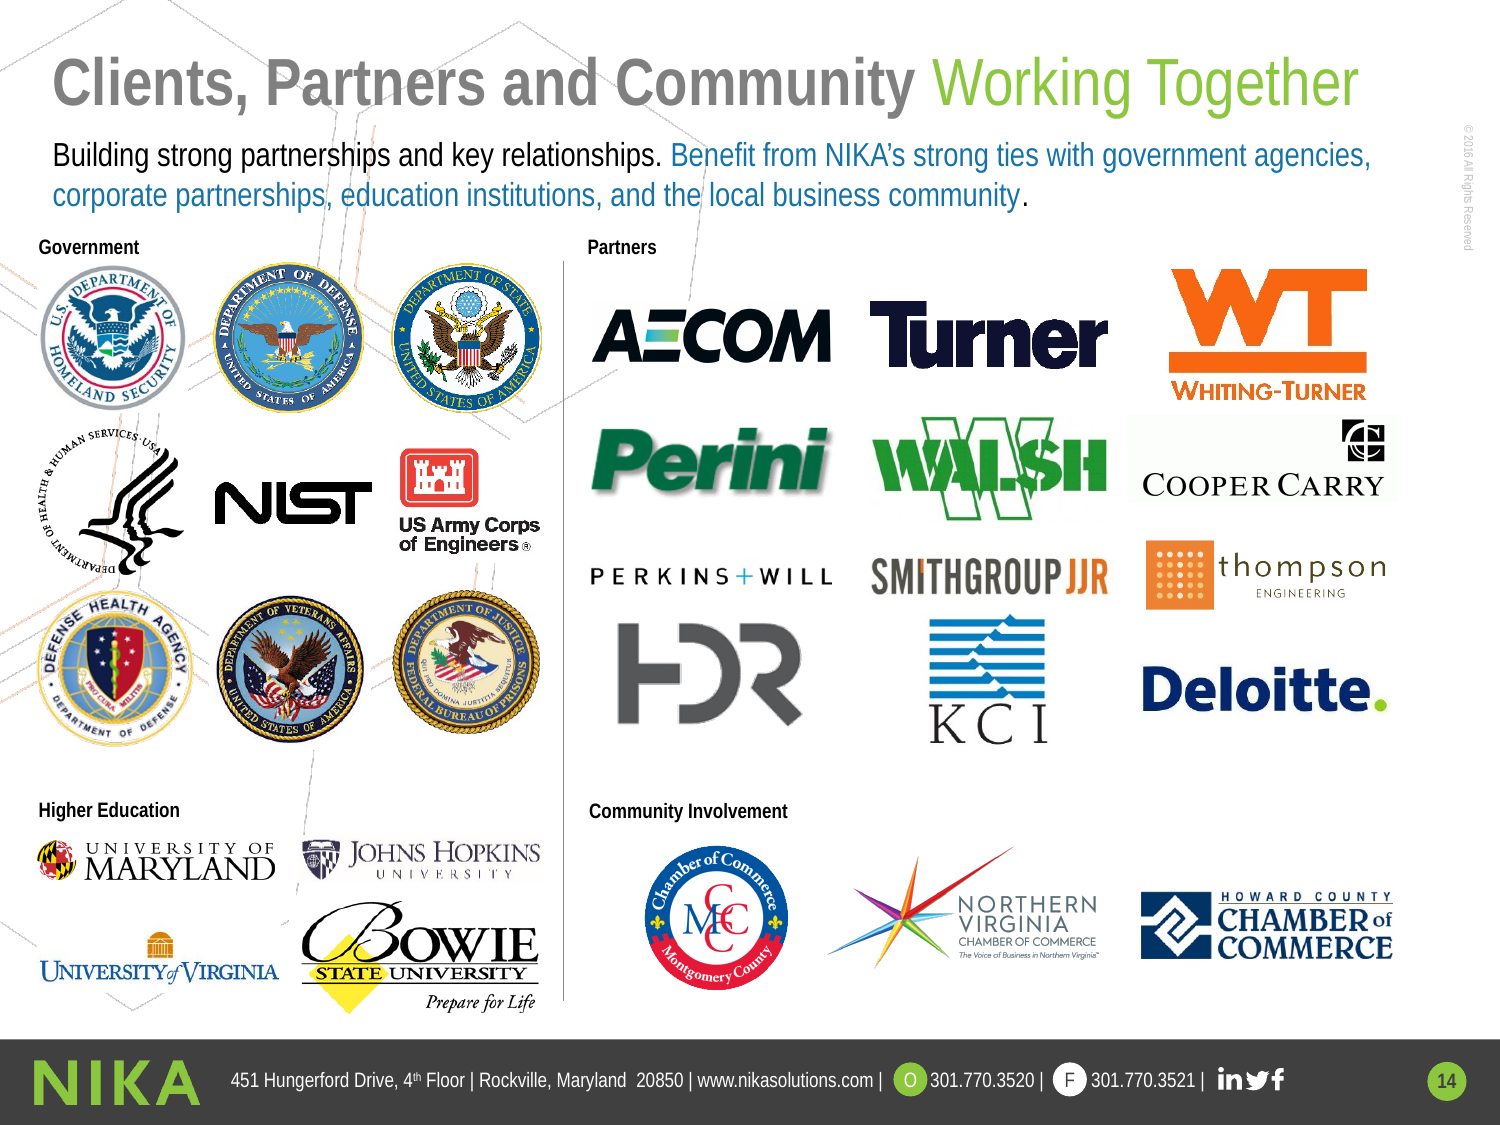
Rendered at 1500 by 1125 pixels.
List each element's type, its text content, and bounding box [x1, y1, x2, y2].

text_box Partners [587, 233, 939, 284]
text_box Building strong partnerships and key relationships. Benefit from NIKA’s strong ties with government agencies, corporate partnerships, education institutions, and the local business community. [52, 133, 1463, 238]
picture [869, 416, 1111, 522]
picture [870, 301, 1108, 369]
picture [854, 545, 1128, 608]
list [213, 262, 364, 413]
picture [1142, 536, 1391, 615]
picture [1127, 651, 1398, 726]
picture [1127, 415, 1398, 502]
text_box Higher Education [38, 796, 390, 847]
picture [919, 614, 1055, 750]
picture [821, 838, 1114, 1003]
text_box Community Involvement [589, 798, 940, 849]
picture [1141, 890, 1393, 959]
picture [28, 1056, 203, 1108]
picture [1169, 269, 1367, 400]
picture [0, 0, 851, 1018]
text_box Government [38, 233, 390, 284]
title Clients, Partners and Community Working Together [37, 37, 1463, 131]
